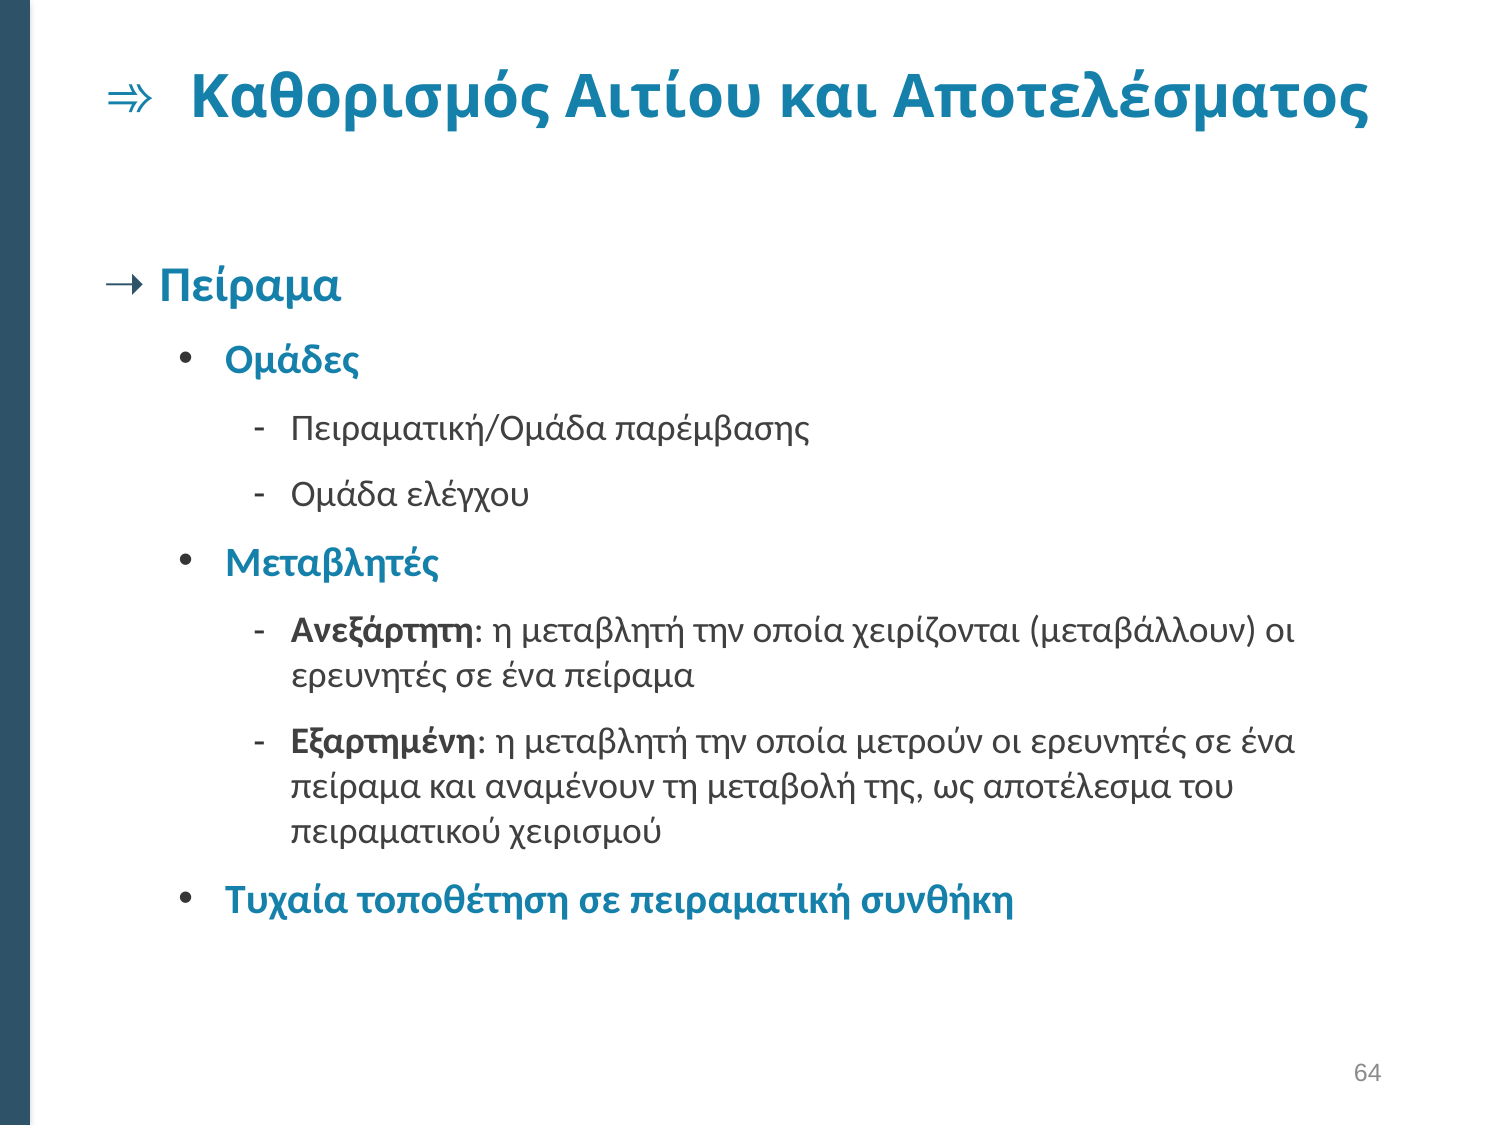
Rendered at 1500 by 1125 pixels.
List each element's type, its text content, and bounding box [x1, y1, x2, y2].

title Καθορισμός Αιτίου και Αποτελέσματος [90, 50, 1402, 197]
slide_number 64 [1059, 1042, 1397, 1103]
list Πείραμα Ομάδες Πειραματική/Ομάδα παρέμβασης Ομάδα ελέγχου Μεταβλητές Ανεξάρτητη: η μεταβλητή την οποία χειρίζονται (μεταβάλλουν) οι ερευνητές σε ένα πείραμα Εξαρτημένη: η μεταβλητή την οποία μετρούν οι ερευνητές σε ένα πείραμα και αναμένουν τη μεταβολή της, ως αποτέλεσμα του πειραματικού χειρισμού Τυχαία τοποθέτηση σε πειραματική συνθήκη [88, 243, 1400, 1024]
